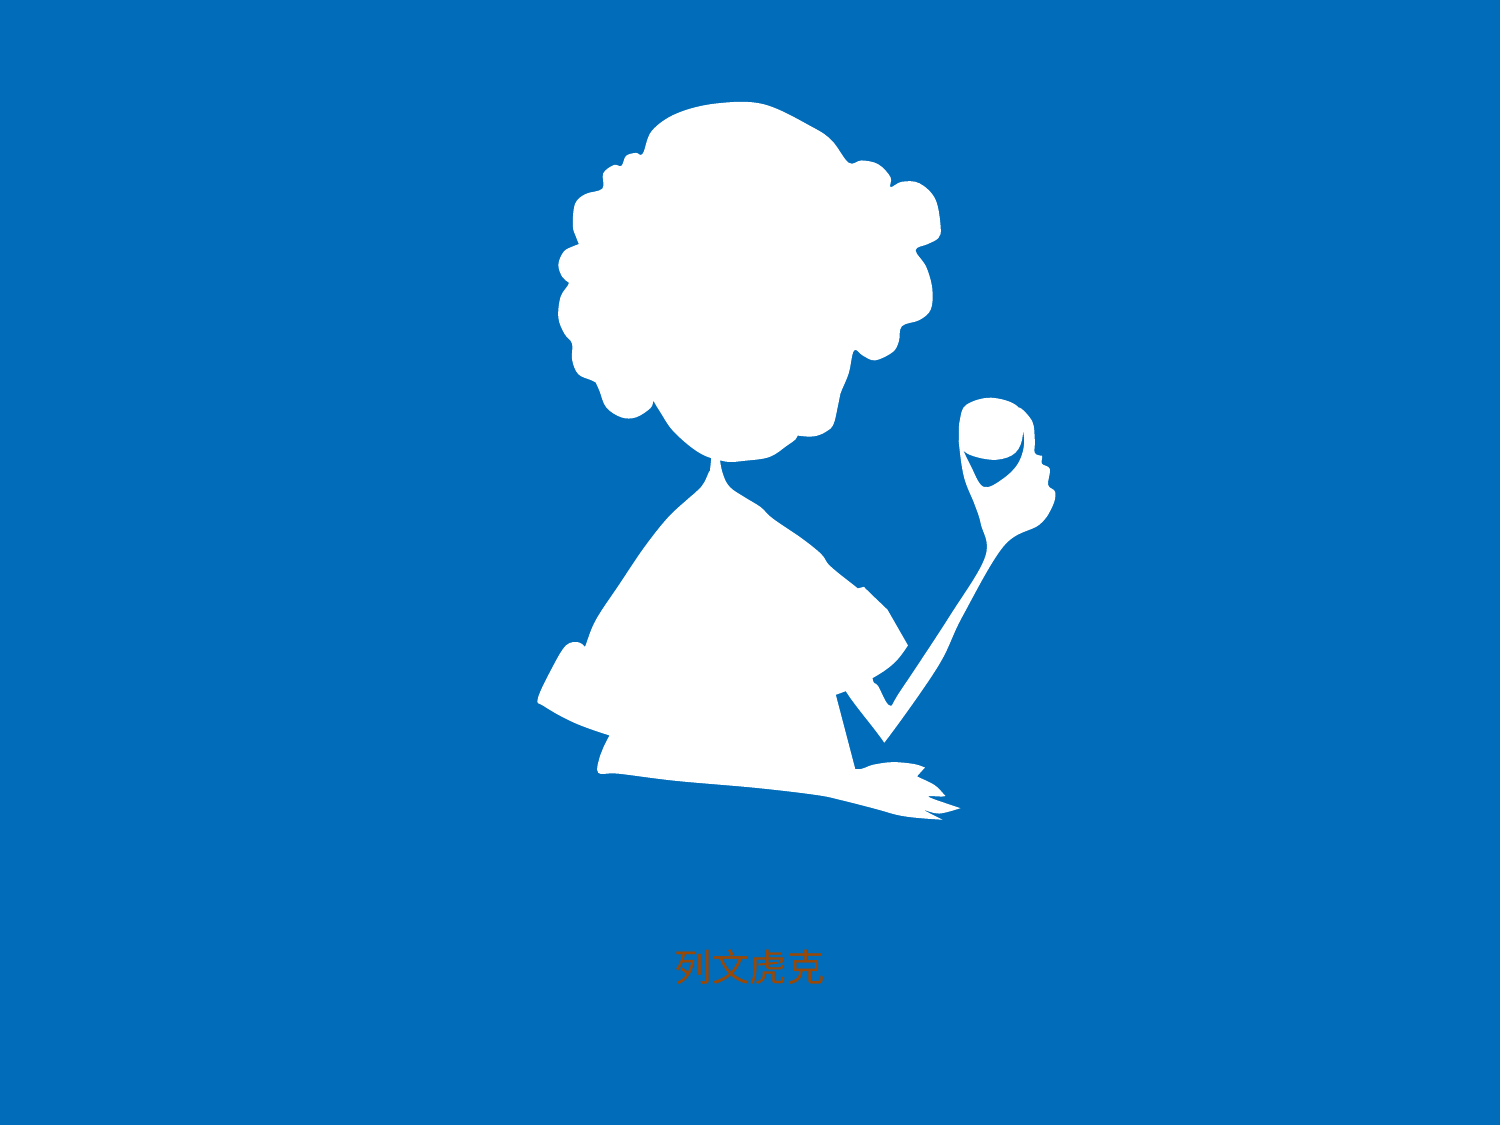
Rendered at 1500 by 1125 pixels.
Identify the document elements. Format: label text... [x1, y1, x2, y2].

text_box 列文虎克 [660, 936, 840, 997]
text_box [535, 99, 1058, 822]
